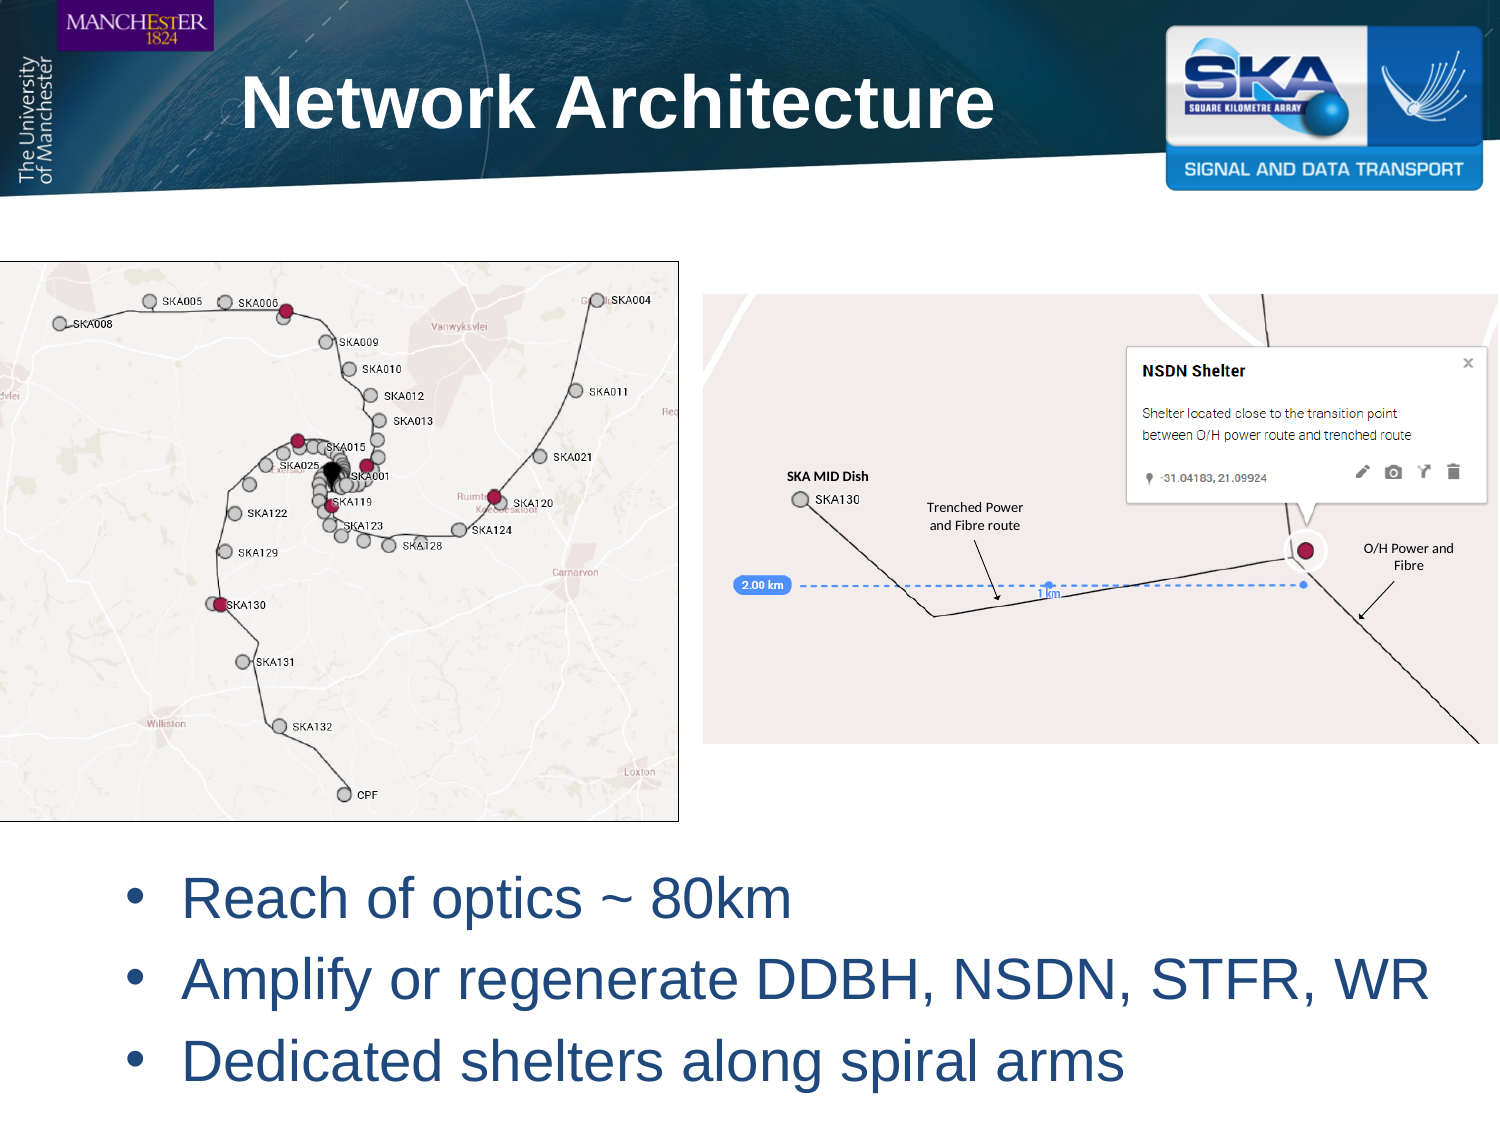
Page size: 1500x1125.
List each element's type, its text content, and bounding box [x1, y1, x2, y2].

picture [0, 1, 1500, 1125]
list Reach of optics ~ 80km Amplify or regenerate DDBH, NSDN, STFR, WR Dedicated shelters along spiral arms [110, 852, 1451, 1101]
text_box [701, 292, 1500, 747]
title Network Architecture [75, 45, 1163, 153]
